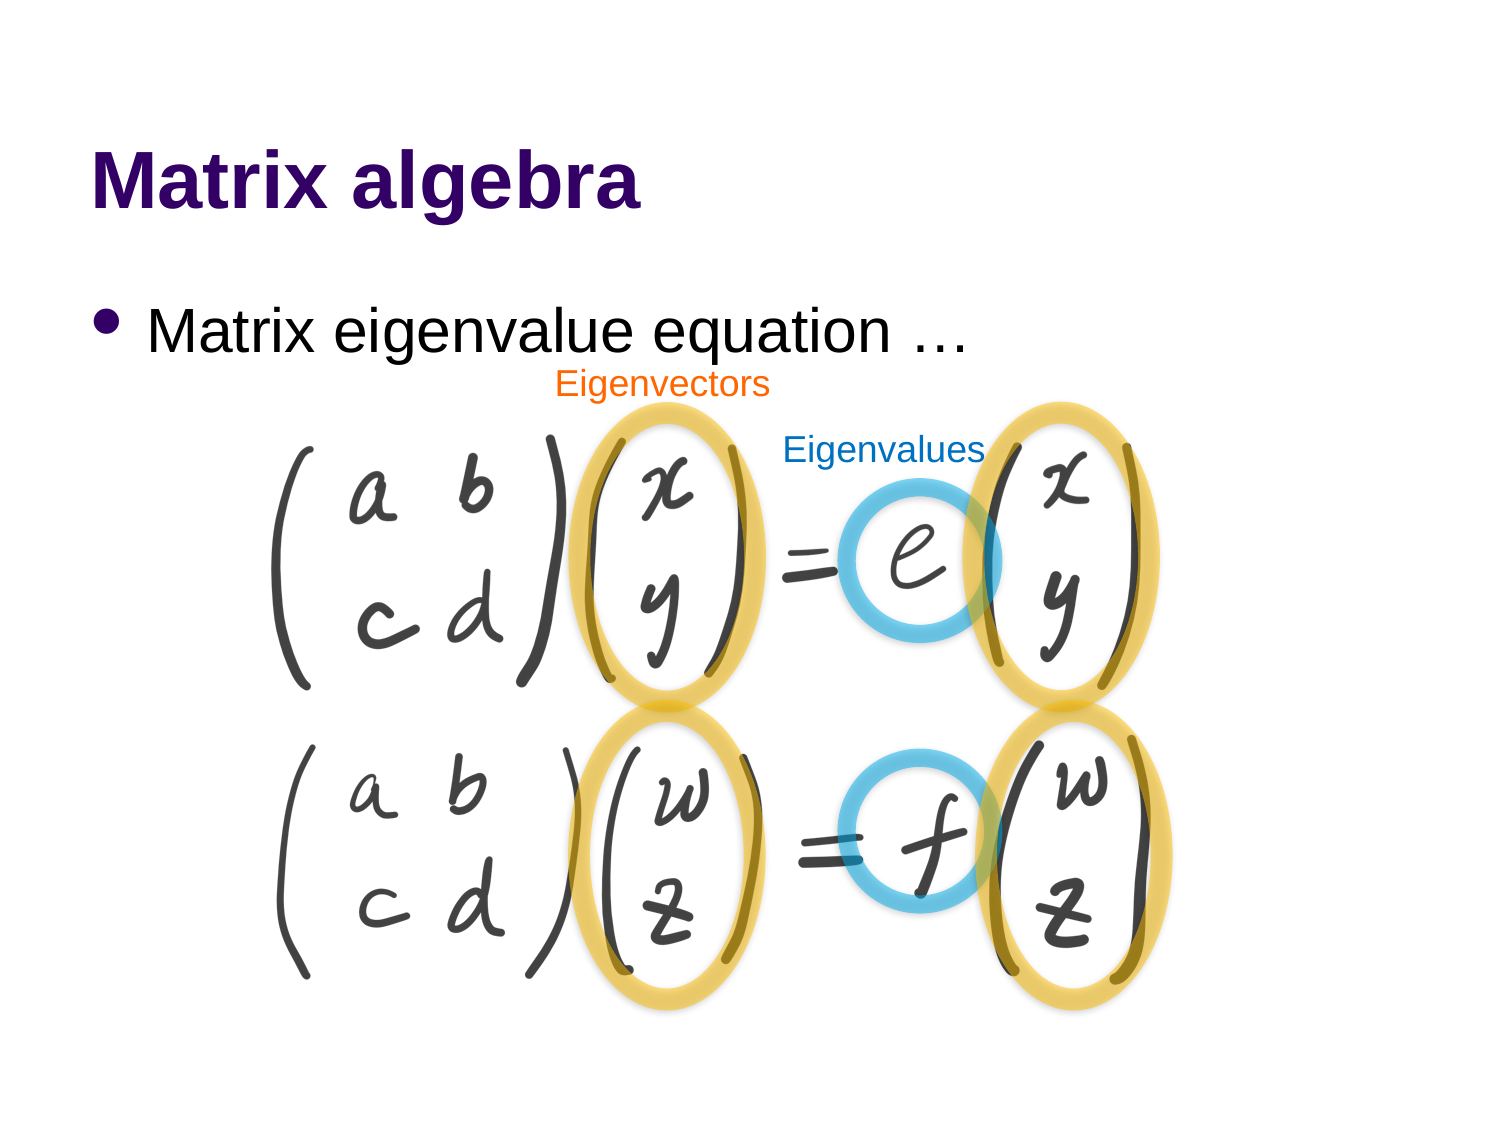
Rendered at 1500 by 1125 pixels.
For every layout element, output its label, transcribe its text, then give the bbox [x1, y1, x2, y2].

title Matrix algebra [75, 20, 1425, 233]
picture [224, 390, 1201, 1039]
text_box Eigenvectors [539, 351, 786, 389]
list Matrix eigenvalue equation … [75, 282, 1425, 1006]
